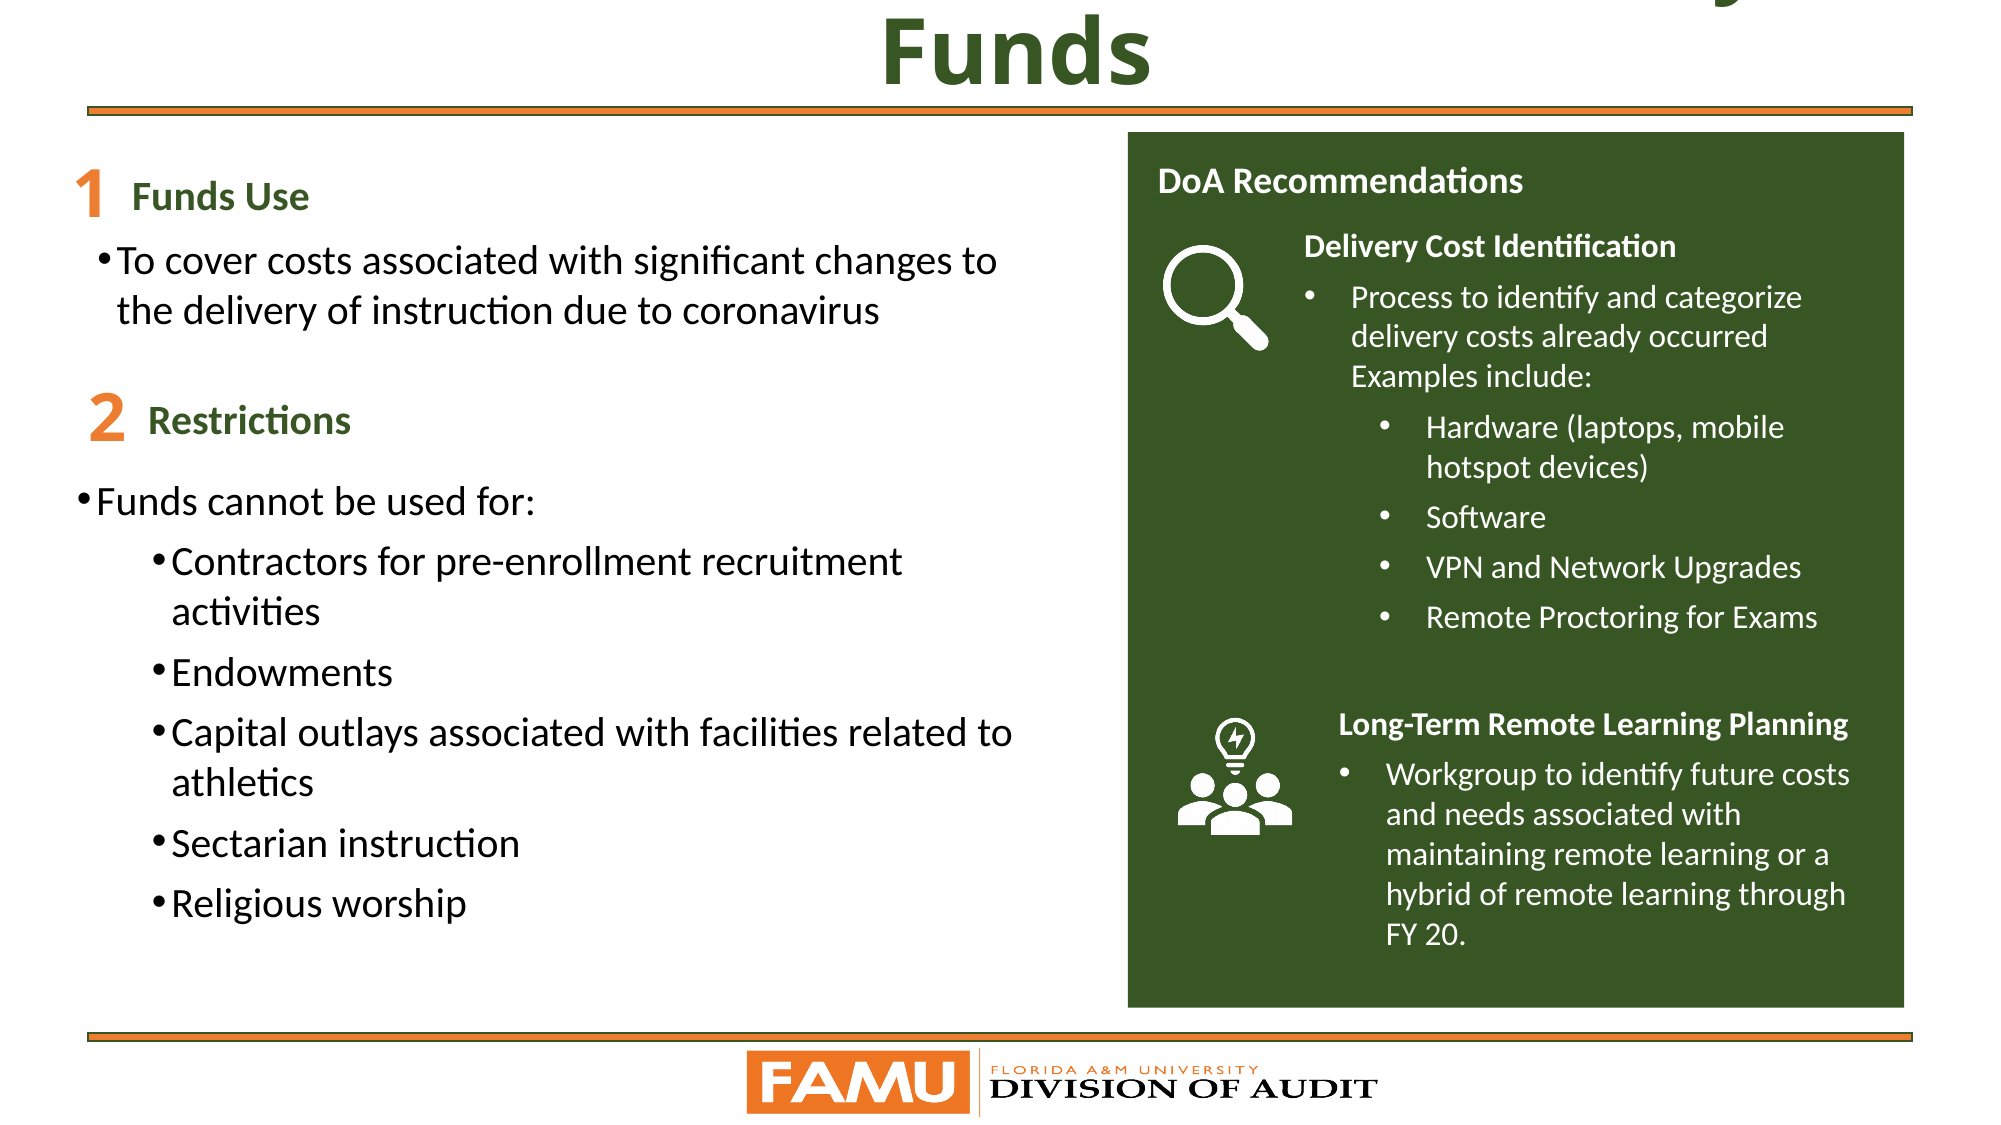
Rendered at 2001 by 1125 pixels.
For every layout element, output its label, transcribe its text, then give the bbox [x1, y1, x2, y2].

picture [728, 1048, 1396, 1117]
text_box Long-Term Remote Learning Planning Workgroup to identify future costs and needs associated with maintaining remote learning or a hybrid of remote learning through FY 20. [1338, 701, 1875, 952]
text_box To cover costs associated with significant changes to the delivery of instruction due to coronavirus [97, 233, 1017, 394]
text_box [88, 374, 877, 456]
title HERF: Institutional Discretionary Funds [155, 12, 1875, 106]
text_box [1127, 132, 1905, 1008]
text_box Funds cannot be used for: Contractors for pre-enrollment recruitment activities Endowments Capital outlays associated with facilities related to athletics Sectarian instruction Religious worship [76, 473, 1017, 926]
text_box DoA Recommendations [1157, 156, 1894, 202]
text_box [72, 150, 861, 232]
picture [1151, 233, 1280, 362]
picture [1159, 701, 1310, 852]
text_box [87, 1032, 1913, 1042]
text_box [87, 106, 1913, 116]
text_box Delivery Cost Identification Process to identify and categorize delivery costs already occurred Examples include: Hardware (laptops, mobile hotspot devices) Software VPN and Network Upgrades Remote Proctoring for Exams [1304, 224, 1841, 636]
